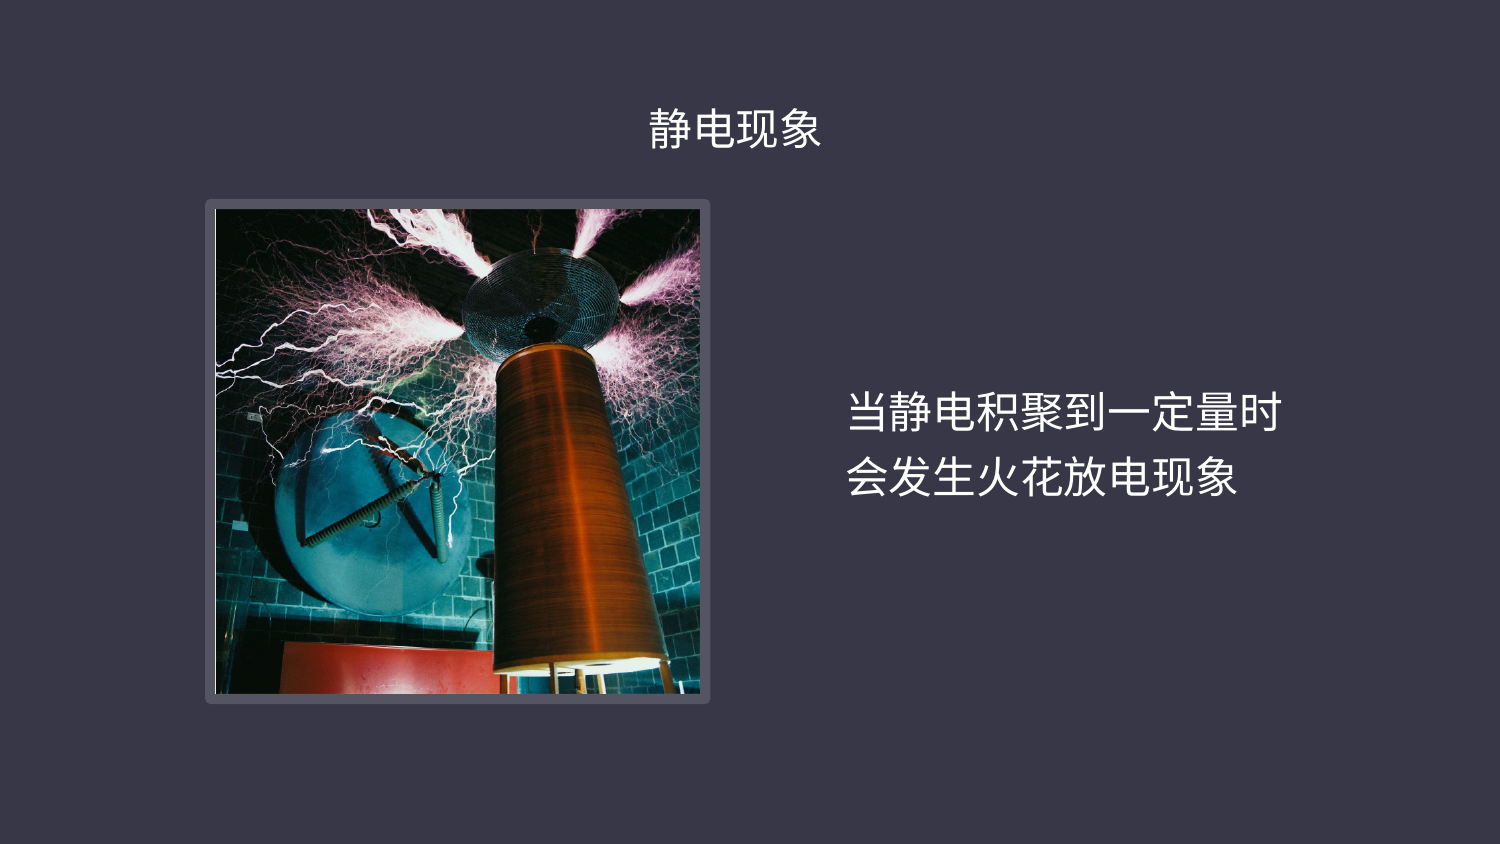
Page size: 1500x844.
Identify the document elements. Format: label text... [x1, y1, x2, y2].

text_box 当静电积聚到一定量时 会发生火花放电现象 [845, 384, 1499, 503]
picture [215, 209, 701, 694]
text_box 静电现象 [648, 89, 1499, 155]
